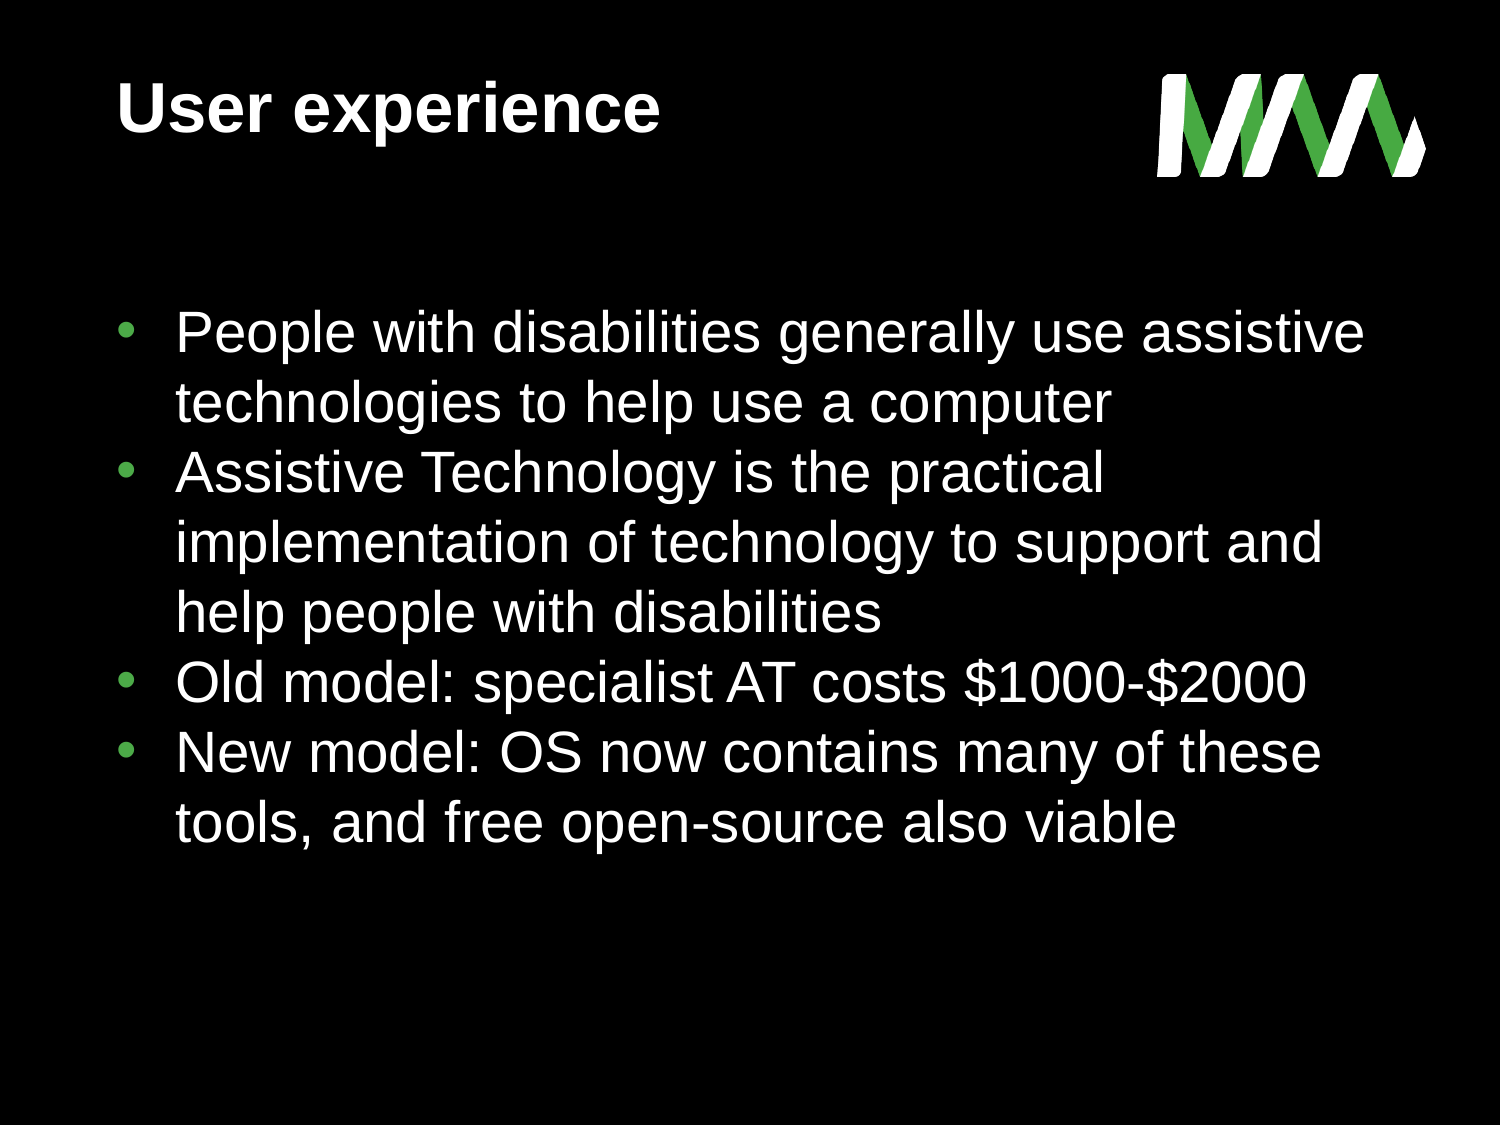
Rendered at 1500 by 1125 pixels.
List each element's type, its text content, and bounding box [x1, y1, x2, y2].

picture [1157, 74, 1426, 177]
list People with disabilities generally use assistive technologies to help use a computer Assistive Technology is the practical implementation of technology to support and help people with disabilities Old model: specialist AT costs $1000-$2000 New model: OS now contains many of these tools, and free open-source also viable [116, 294, 1424, 1059]
title User experience [116, 67, 1071, 252]
